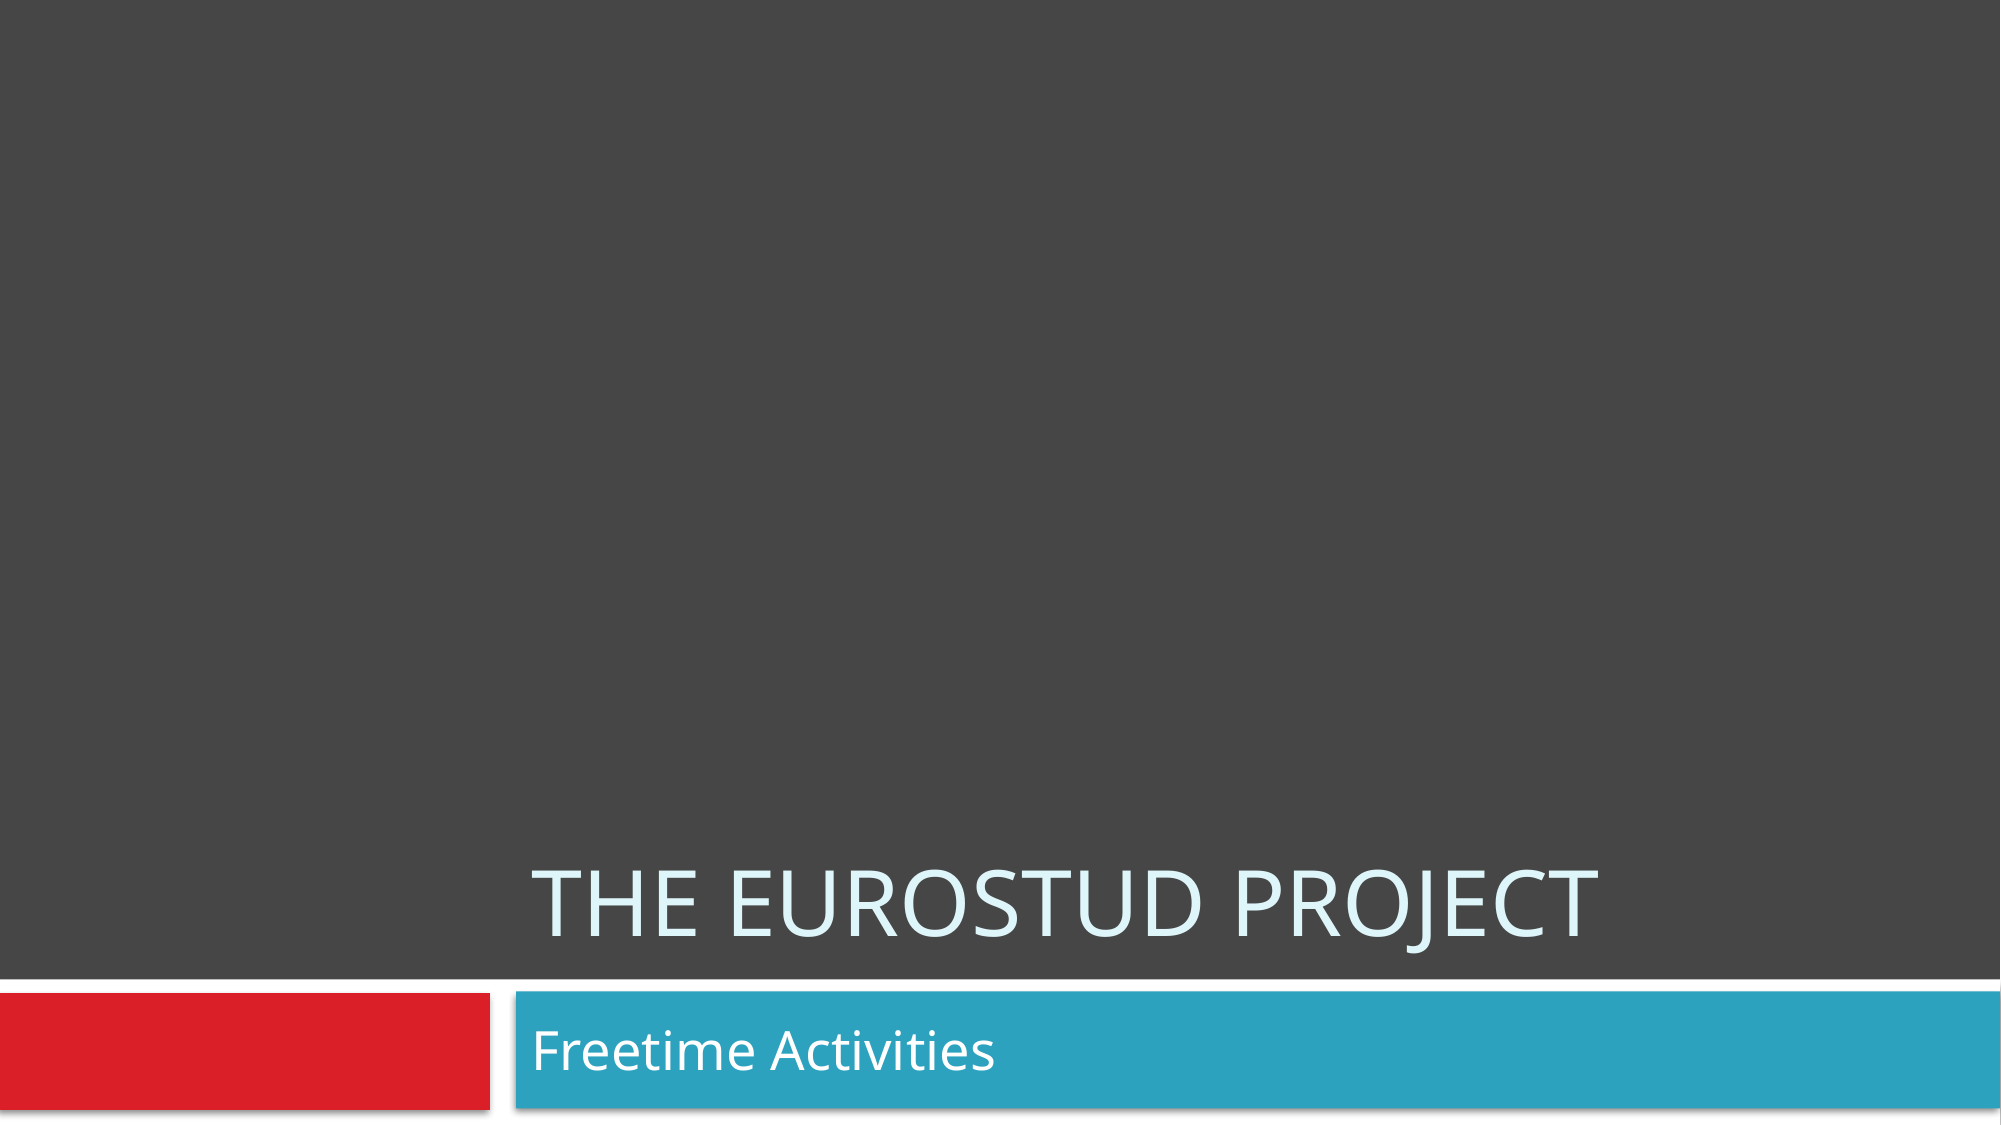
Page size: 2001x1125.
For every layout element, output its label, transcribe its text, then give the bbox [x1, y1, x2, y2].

subtitle Freetime Activities [516, 992, 1984, 1105]
title The Eurostud Project [516, 662, 1934, 963]
